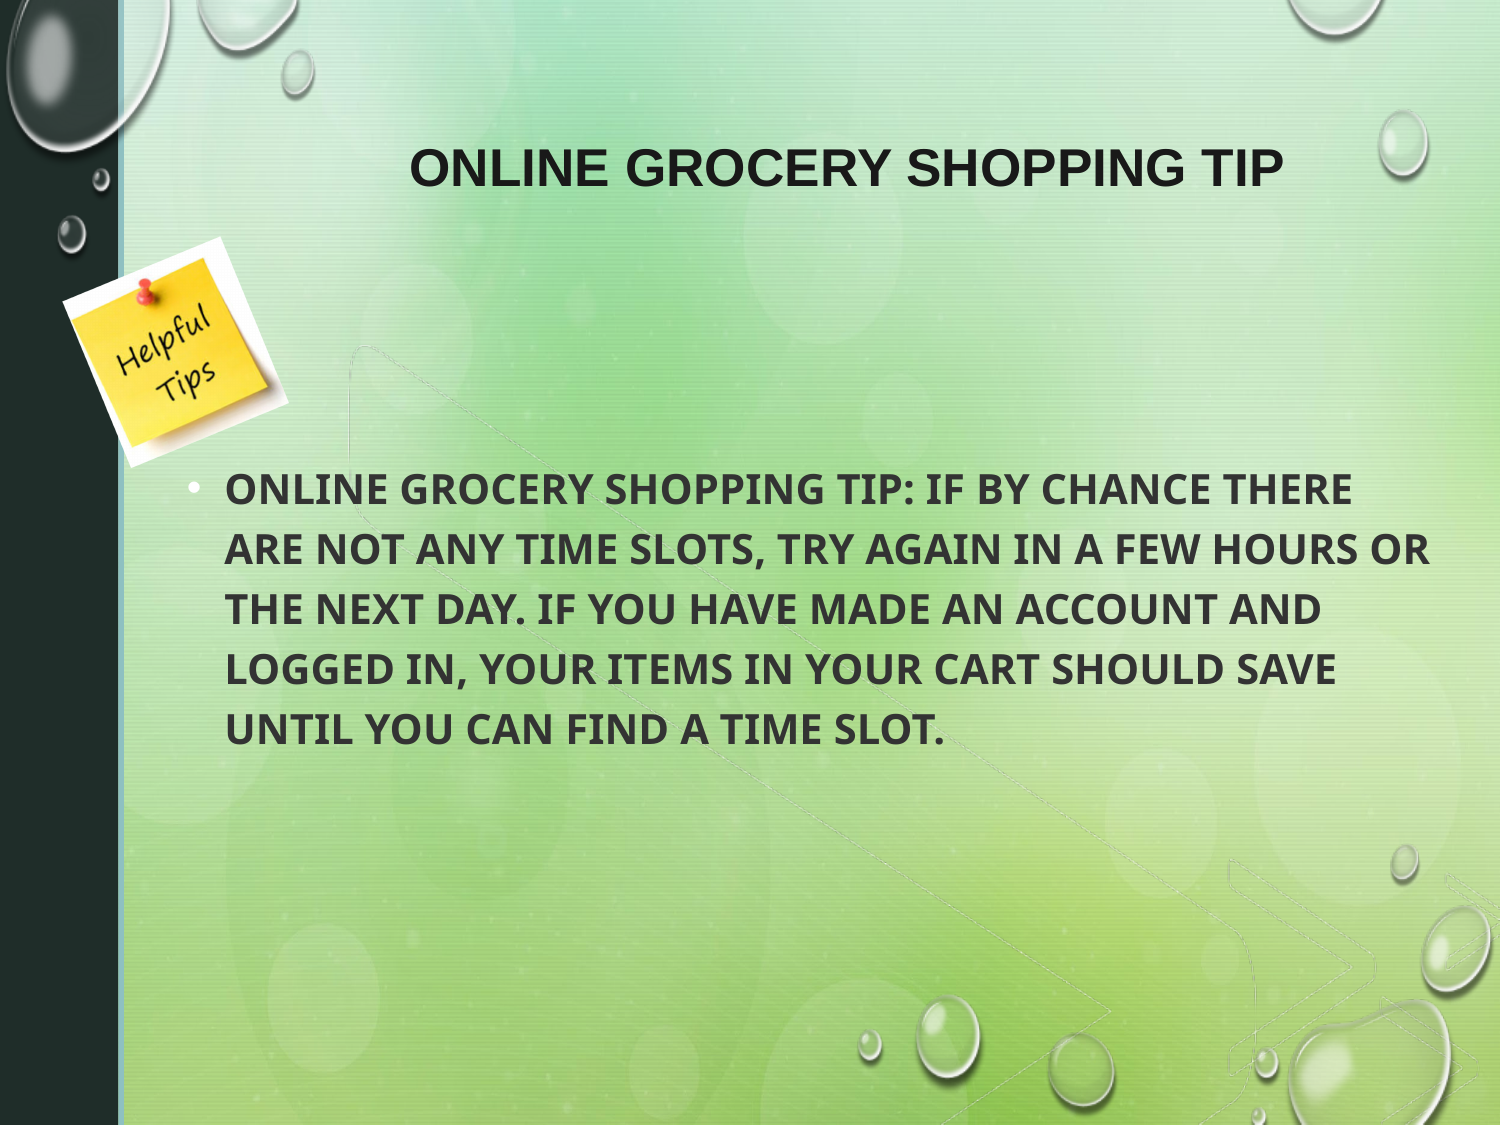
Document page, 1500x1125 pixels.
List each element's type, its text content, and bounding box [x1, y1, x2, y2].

picture [0, 0, 1500, 1125]
title ONLINE GROCERY SHOPPING TIP [321, 132, 1301, 310]
list ONLINE GROCERY SHOPPING TIP: IF BY CHANCE THERE ARE NOT ANY TIME SLOTS, TRY AGAIN IN A FEW HOURS OR THE NEXT DAY. IF YOU HAVE MADE AN ACCOUNT AND LOGGED IN, YOUR ITEMS IN YOUR CART SHOULD SAVE UNTIL YOU CAN FIND A TIME SLOT. [175, 351, 1451, 774]
